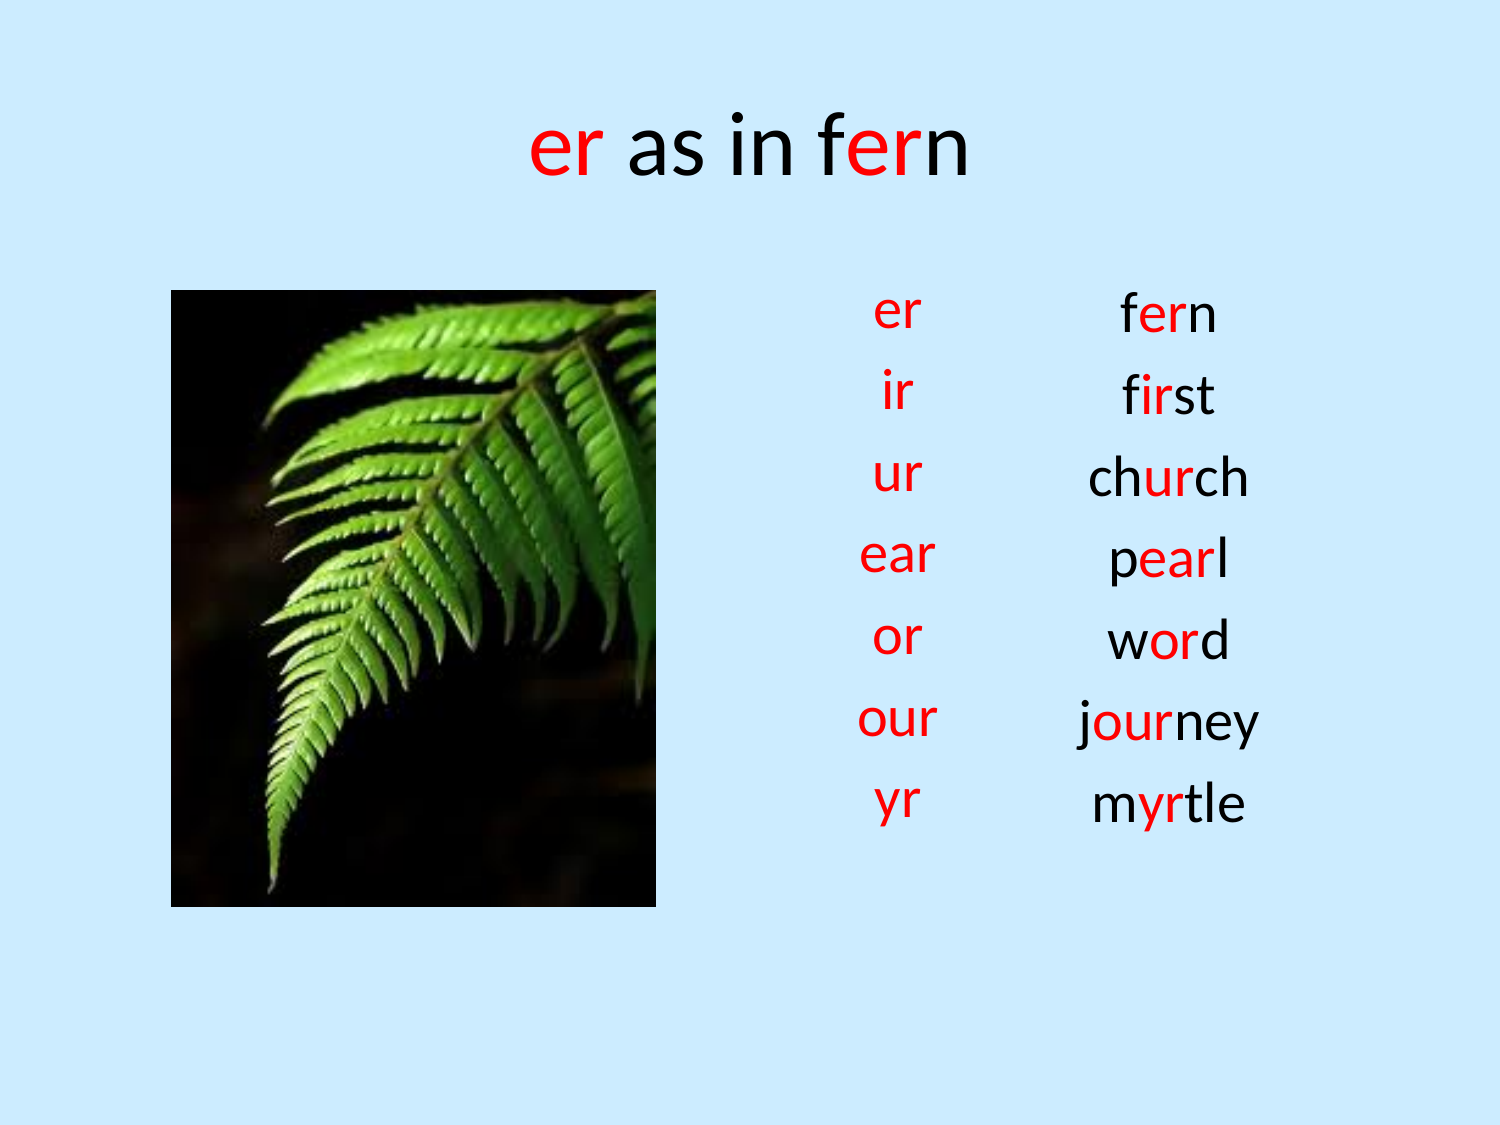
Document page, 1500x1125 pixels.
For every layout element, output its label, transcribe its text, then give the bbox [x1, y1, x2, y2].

title er as in fern [75, 45, 1425, 233]
list er ir ur ear or our yr [762, 262, 1034, 1005]
picture [170, 290, 656, 907]
list fern first church pearl word journey myrtle [1033, 267, 1305, 1010]
